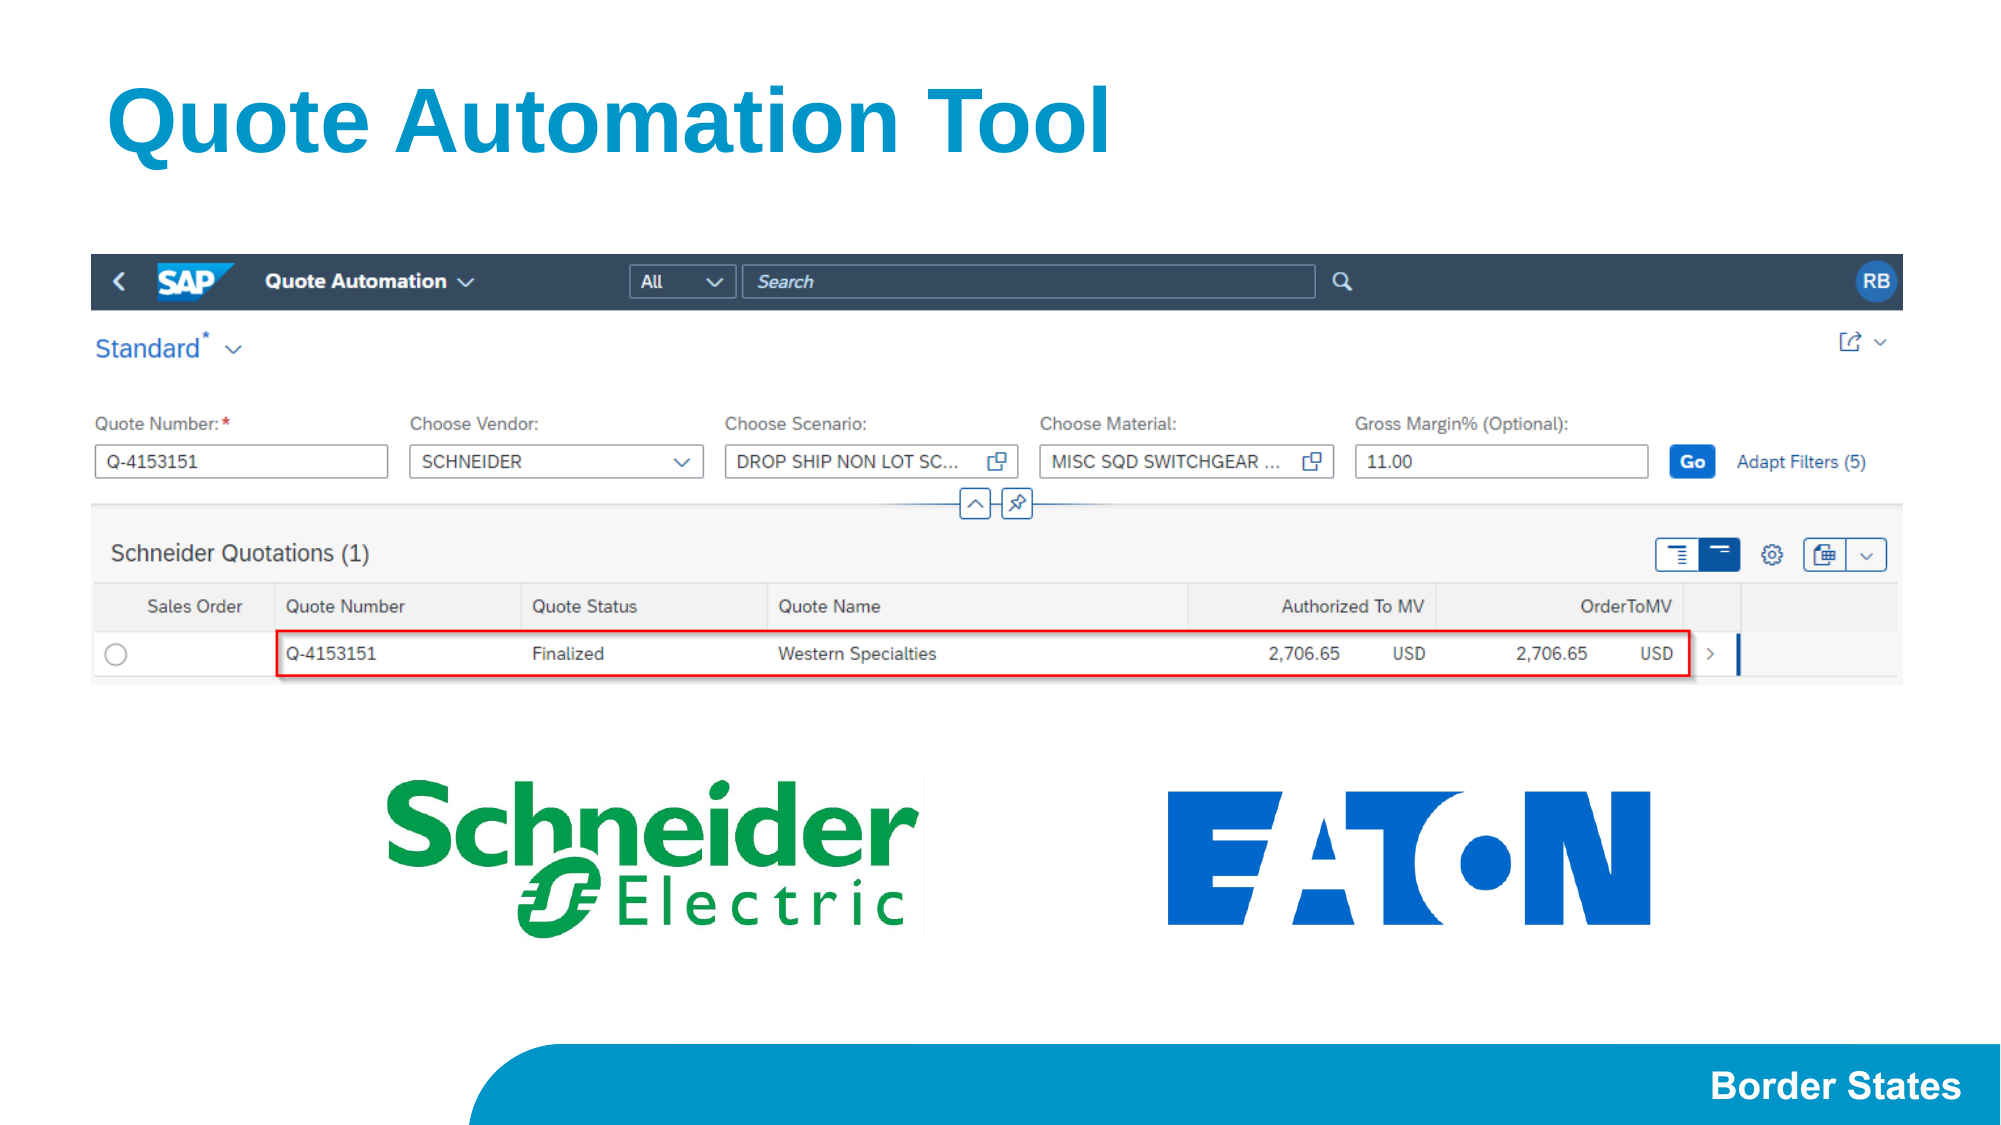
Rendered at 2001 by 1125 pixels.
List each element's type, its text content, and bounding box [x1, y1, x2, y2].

picture [1802, 1079, 1819, 1099]
picture [0, 0, 2001, 1125]
picture [1887, 1079, 1904, 1099]
picture [1921, 1079, 1939, 1099]
picture [1764, 1079, 1775, 1098]
picture [1824, 1079, 1835, 1098]
picture [1874, 1074, 1884, 1099]
picture [1943, 1079, 1960, 1099]
picture [1778, 1072, 1797, 1099]
picture [1849, 1072, 1870, 1099]
picture [1740, 1079, 1759, 1099]
picture [1713, 1072, 1735, 1098]
picture [1908, 1074, 1918, 1099]
title Quote Automation Tool [91, 51, 1926, 194]
